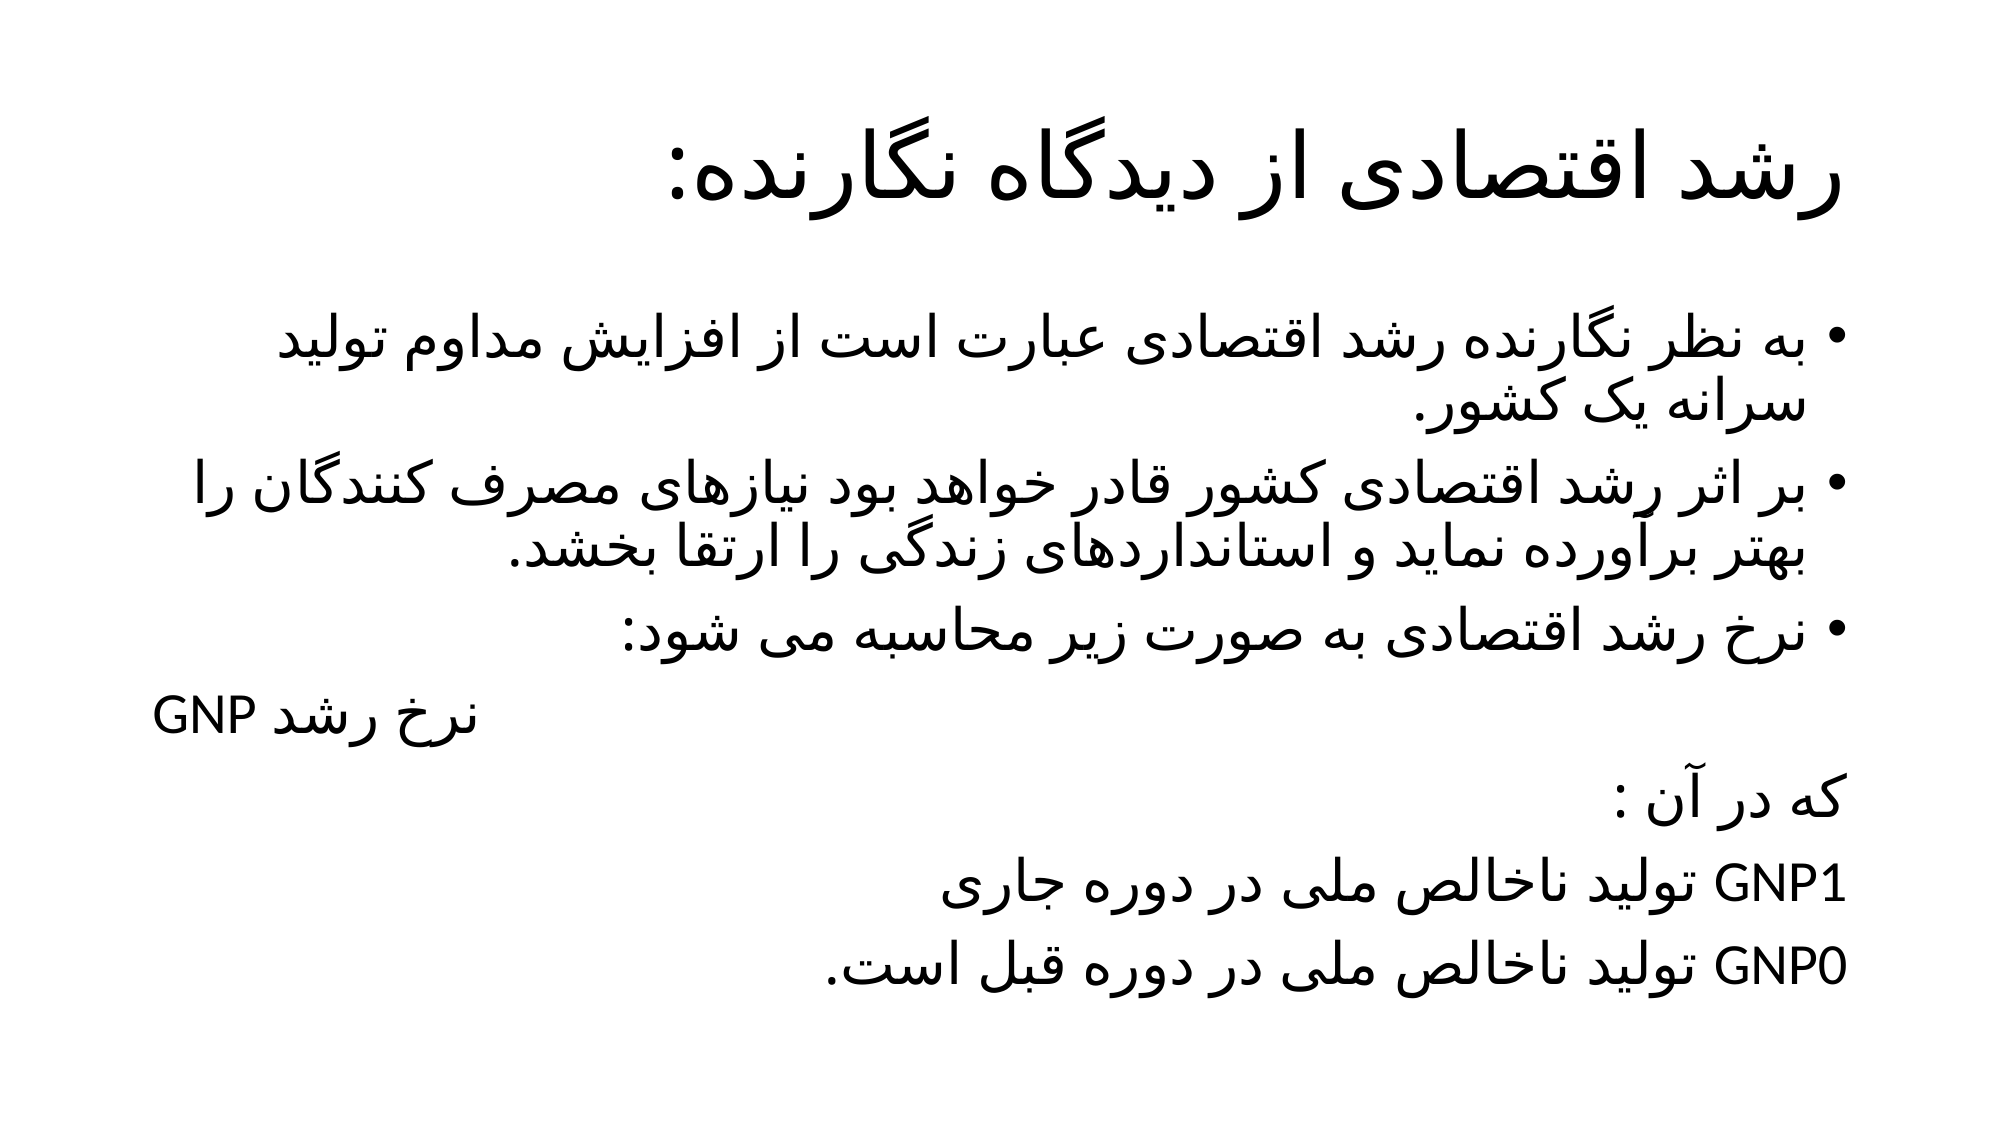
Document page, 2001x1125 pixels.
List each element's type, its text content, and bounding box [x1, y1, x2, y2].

title رشد اقتصادی از دیدگاه نگارنده: [137, 59, 1863, 278]
